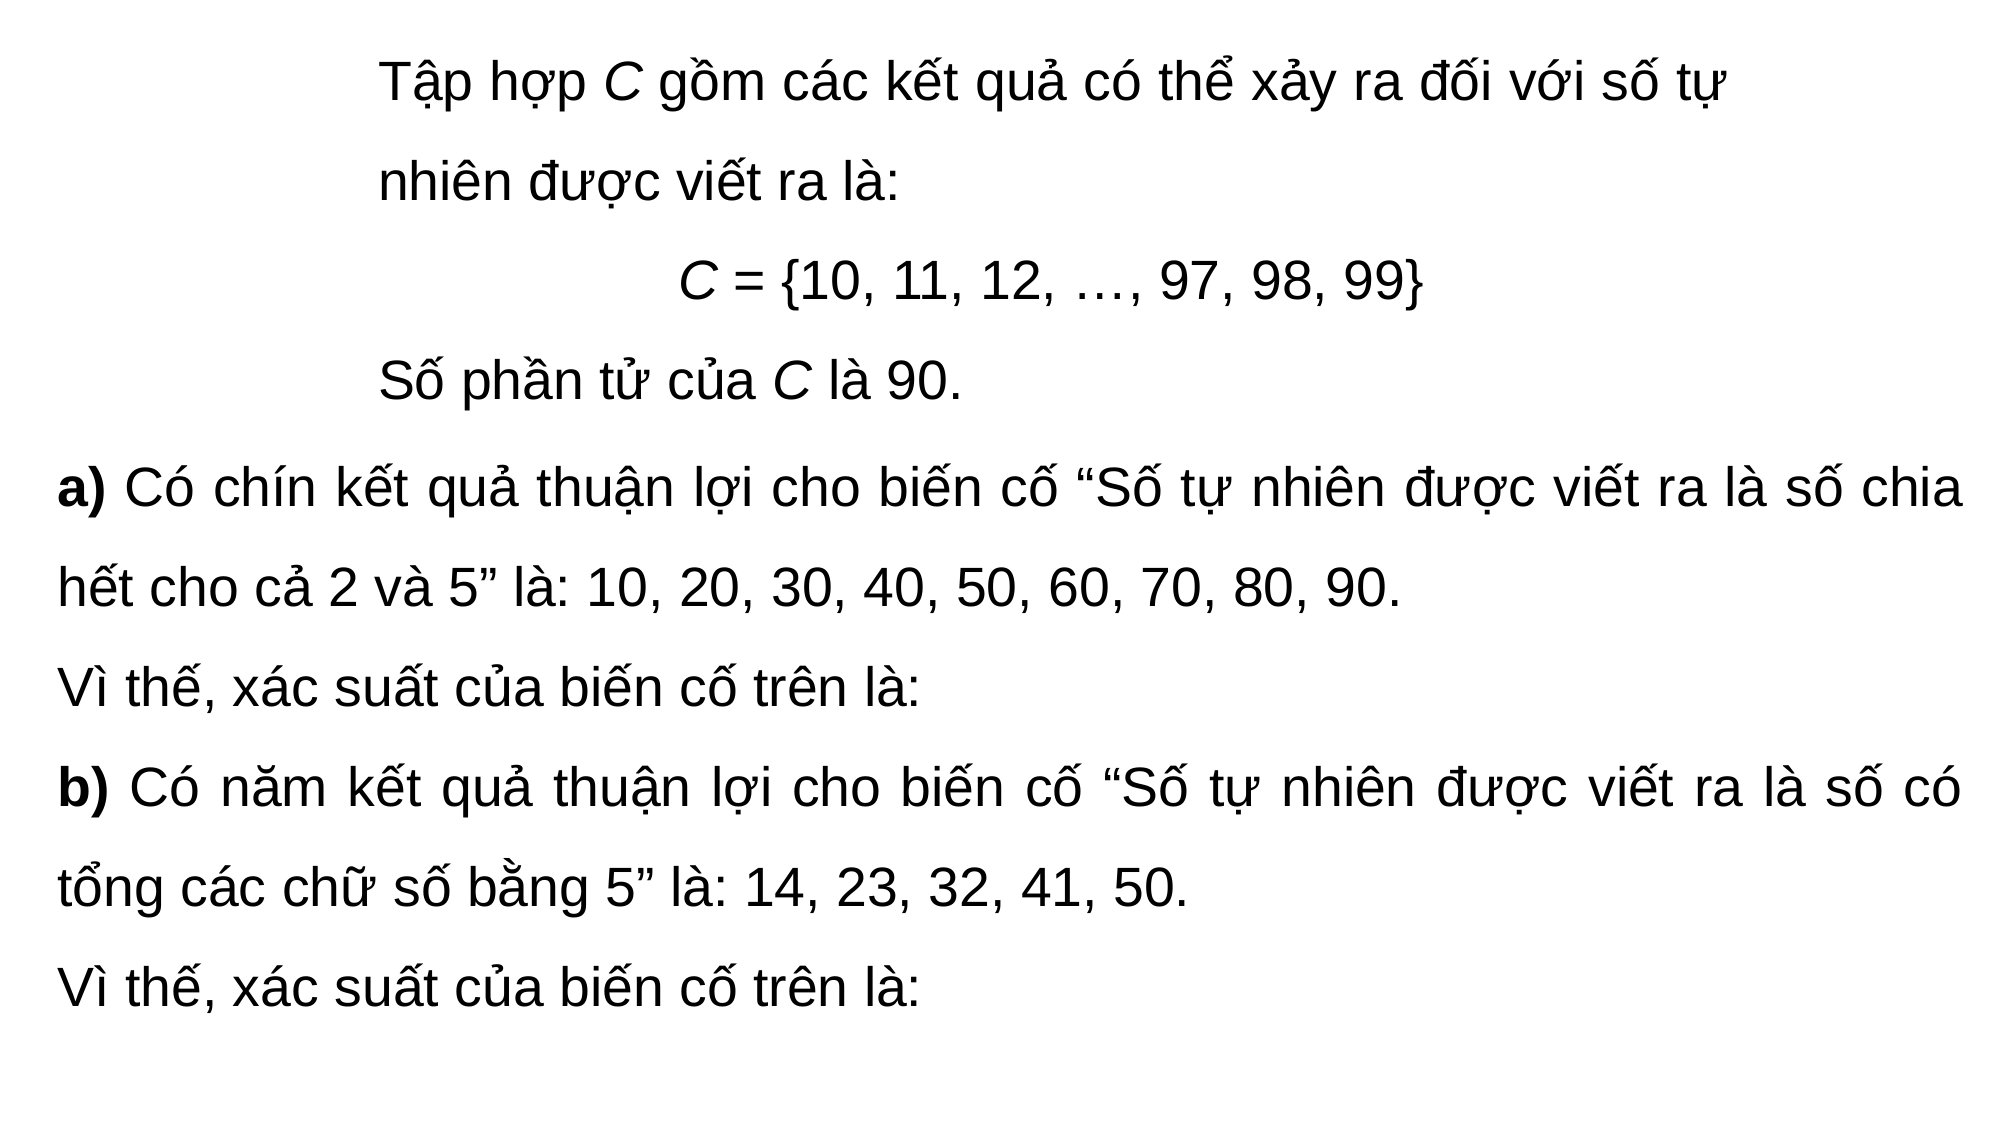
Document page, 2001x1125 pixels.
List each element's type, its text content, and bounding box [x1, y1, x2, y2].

text_box Tập hợp C gồm các kết quả có thể xảy ra đối với số tự nhiên được viết ra là: C = {10, 11, 12, …, 97, 98, 99} Số phần tử của C là 90. [363, 3, 1746, 419]
